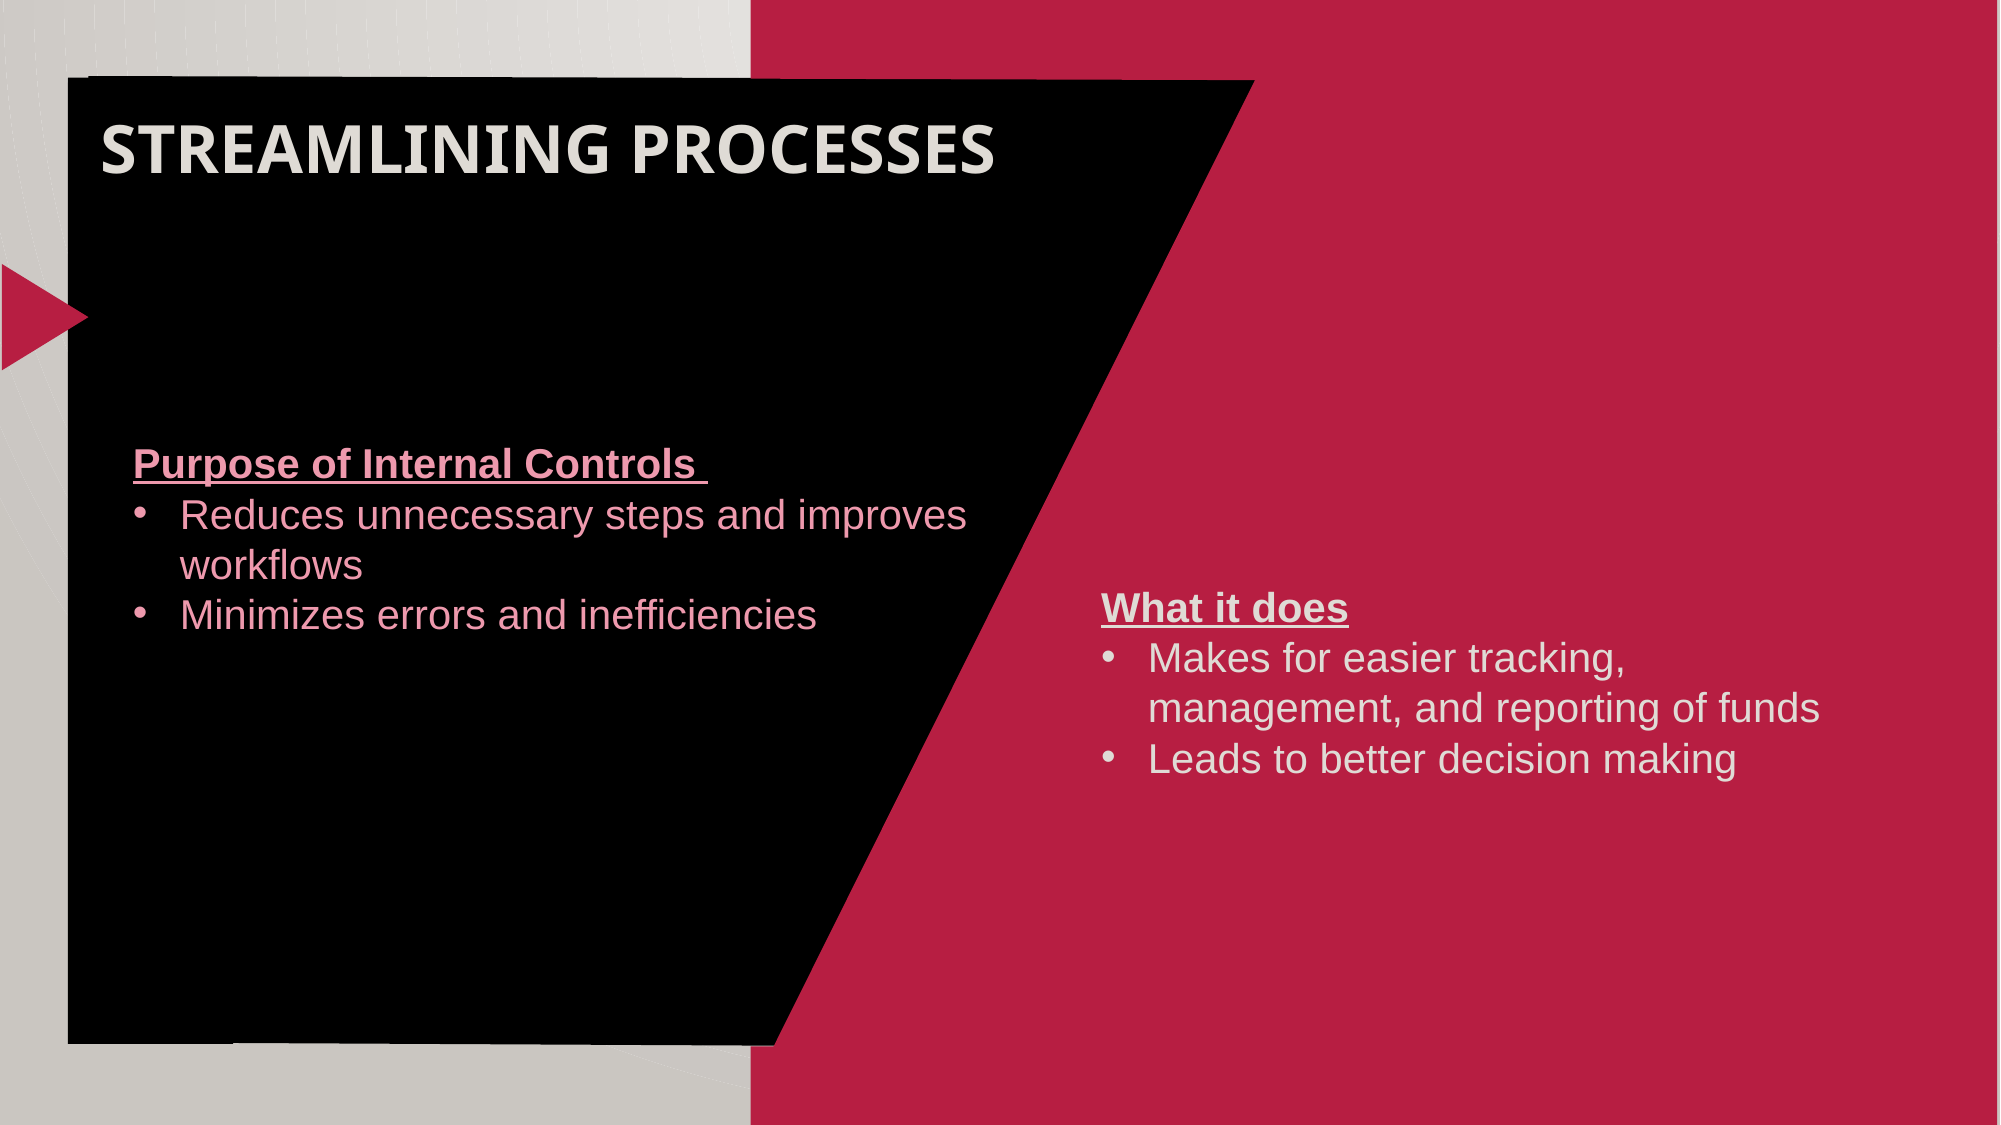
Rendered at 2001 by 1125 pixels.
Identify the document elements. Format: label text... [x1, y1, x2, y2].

picture [750, 0, 1998, 1125]
text_box Purpose of Internal Controls Reduces unnecessary steps and improves workflows Minimizes errors and inefficiencies [117, 429, 750, 695]
text_box STREAMLINING PROCESSES [85, 99, 750, 195]
